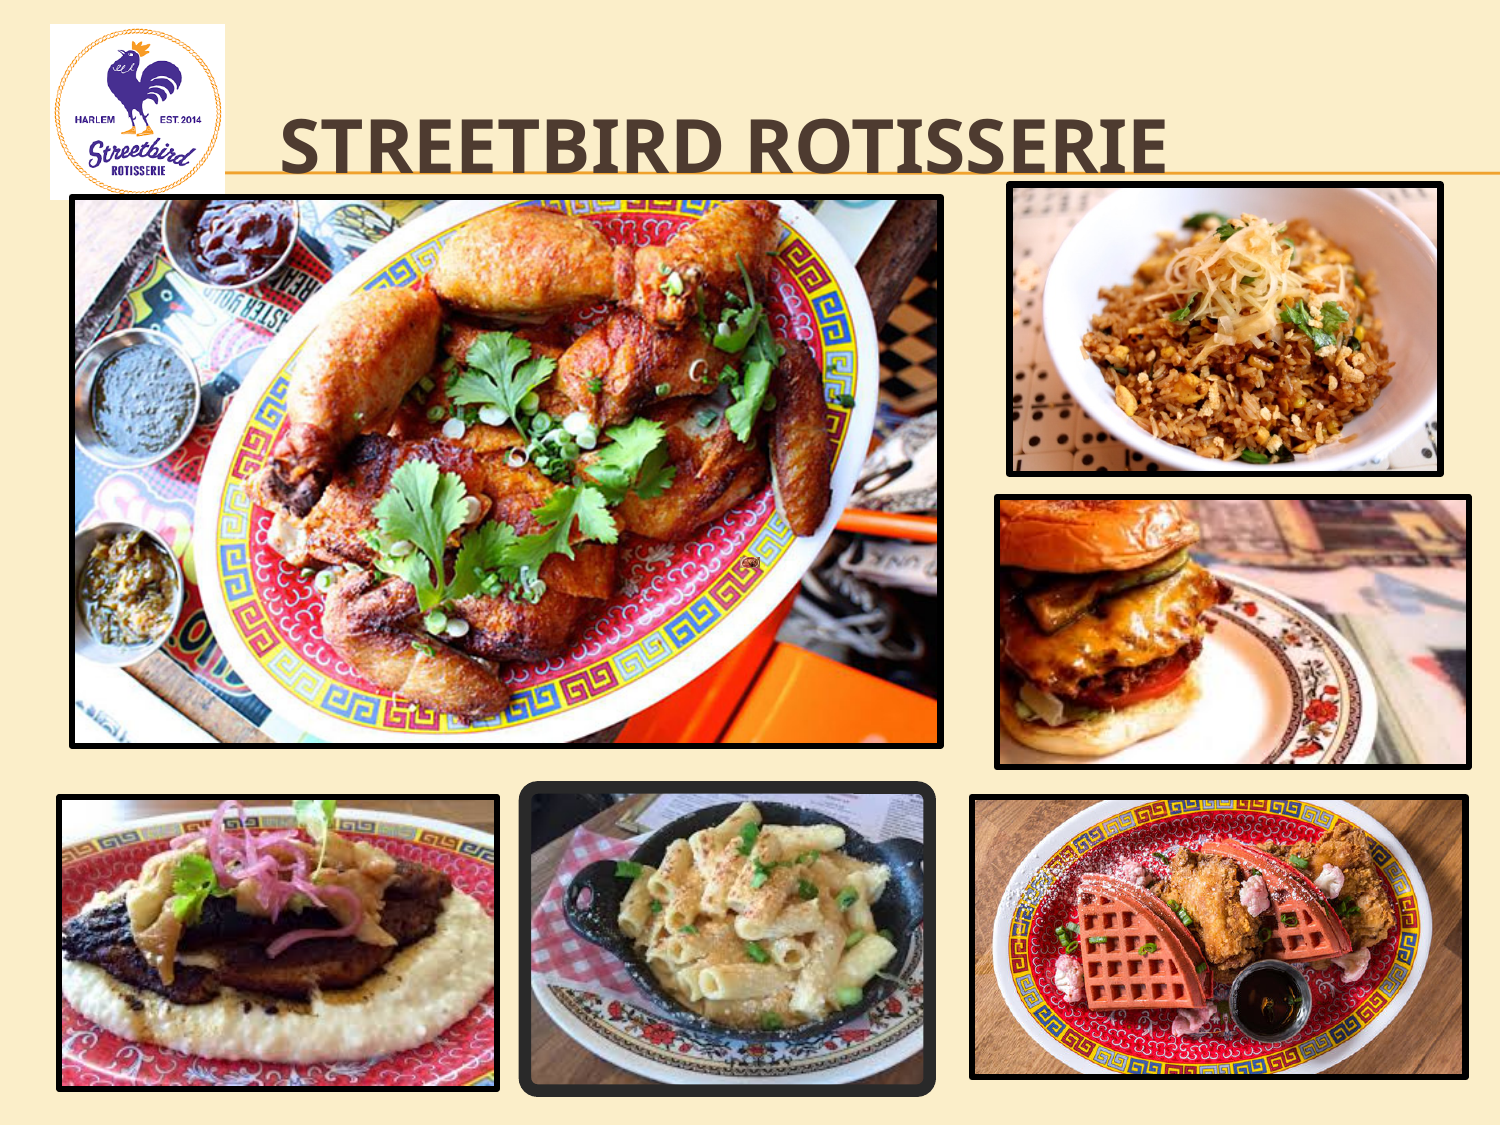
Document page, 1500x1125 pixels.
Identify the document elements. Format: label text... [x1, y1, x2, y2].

picture [62, 799, 495, 1087]
picture [524, 787, 930, 1091]
picture [999, 499, 1466, 765]
picture [974, 799, 1463, 1075]
title Streetbird Rotisserie [233, 75, 1475, 213]
picture [74, 199, 938, 743]
picture [1012, 187, 1438, 472]
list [49, 24, 226, 201]
